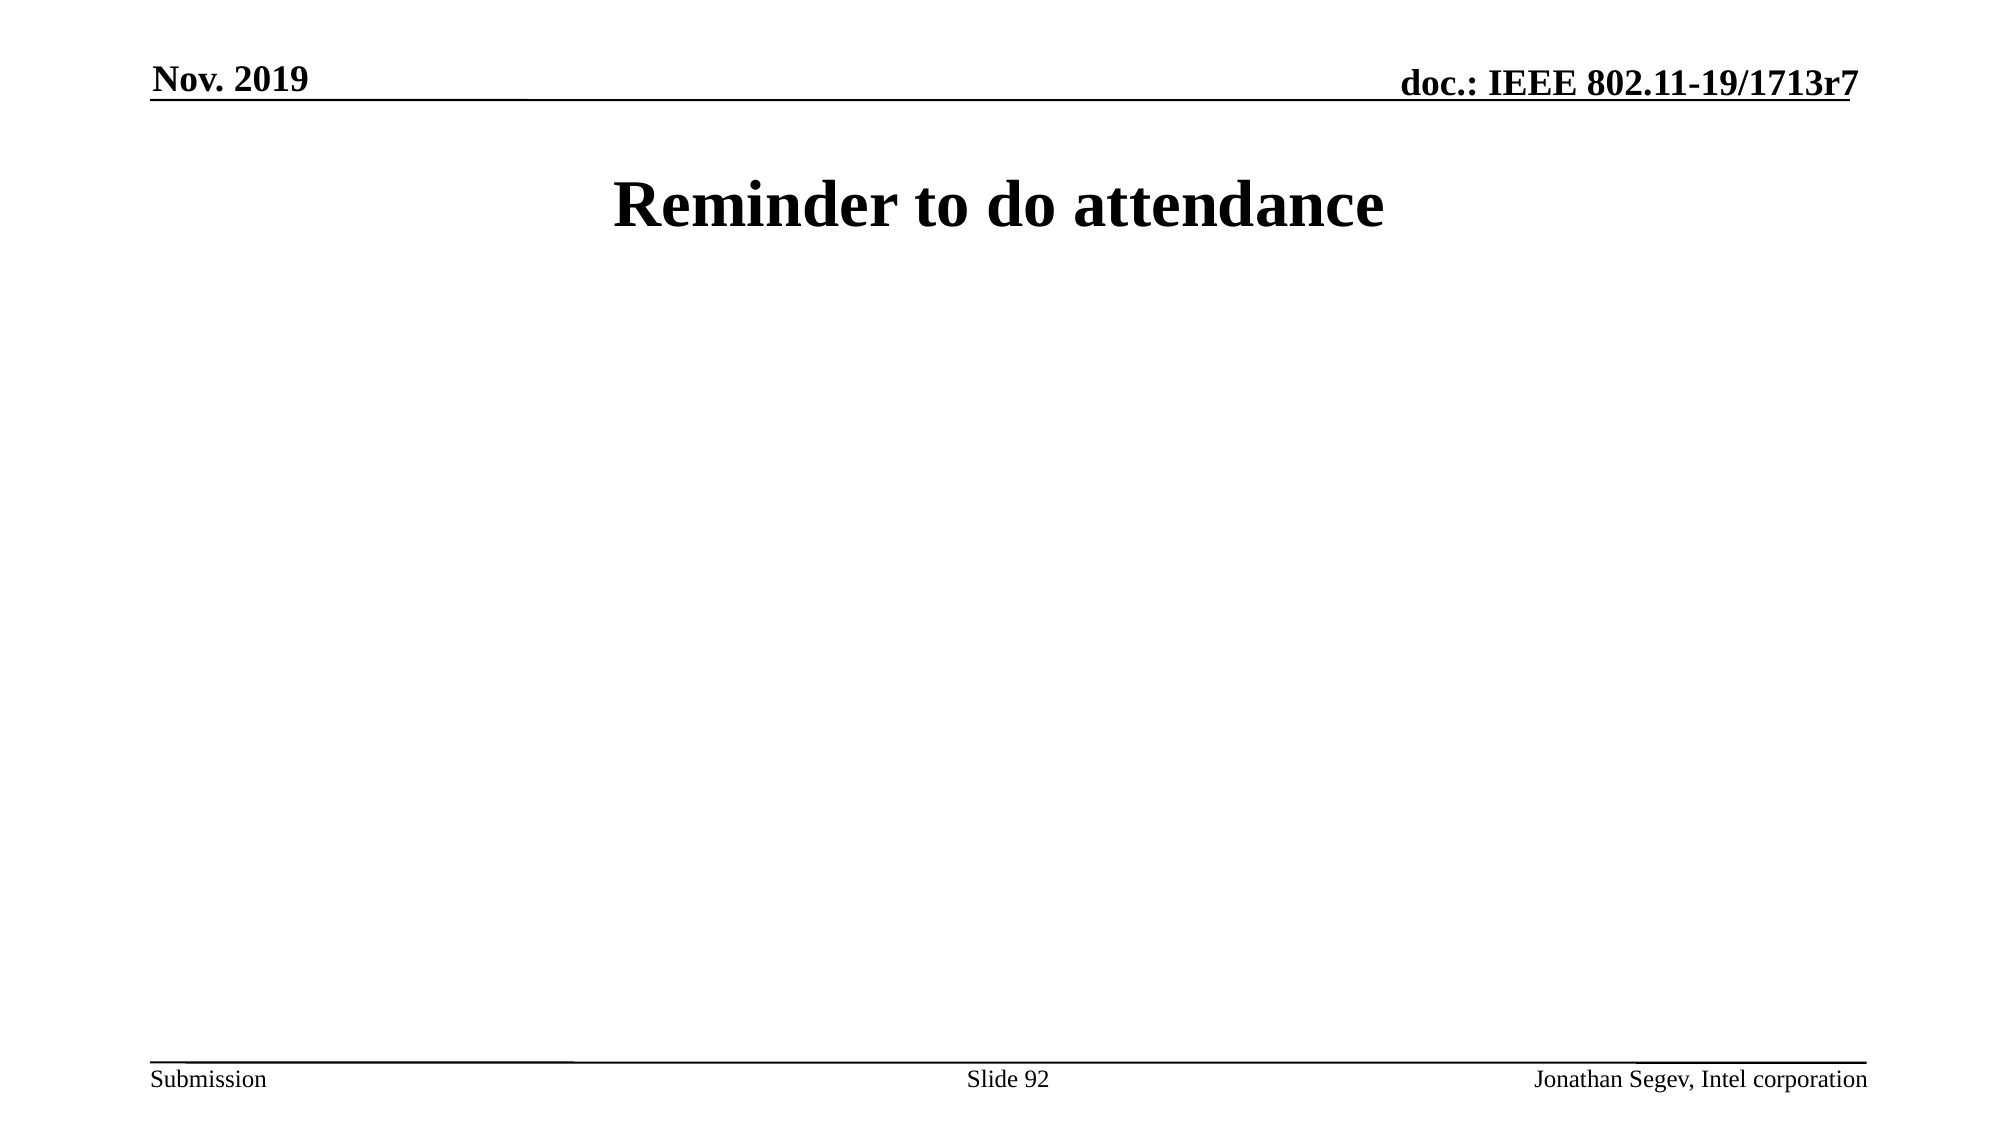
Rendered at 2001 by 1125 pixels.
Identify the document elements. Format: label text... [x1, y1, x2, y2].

footer Jonathan Segev, Intel corporation [1171, 1061, 1869, 1093]
title Reminder to do attendance [149, 112, 1850, 288]
slide_number Slide 92 [950, 1061, 1067, 1123]
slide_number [152, 54, 563, 100]
